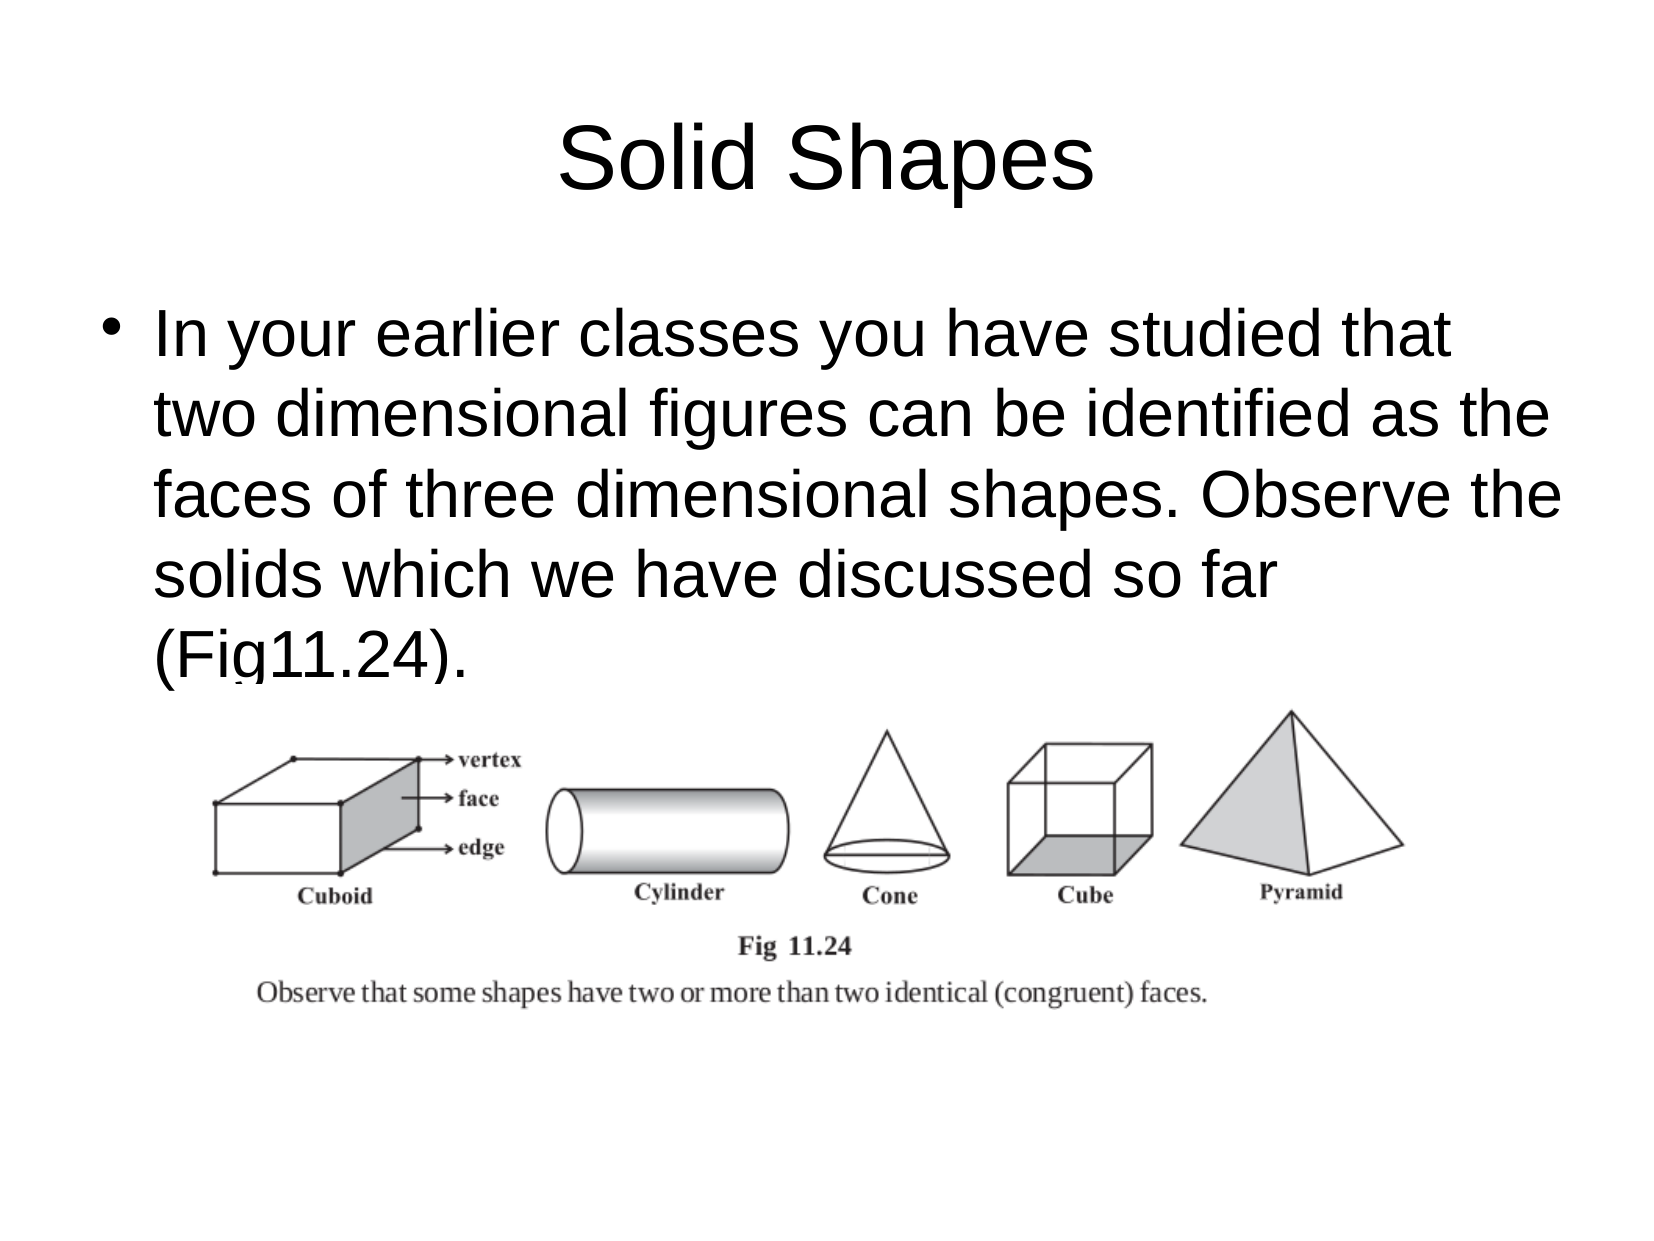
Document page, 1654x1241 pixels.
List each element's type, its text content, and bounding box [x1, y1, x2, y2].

text_box Solid Shapes [82, 49, 1571, 257]
picture [191, 684, 1430, 1010]
text_box In your earlier classes you have studied that two dimensional figures can be identified as the faces of three dimensional shapes. Observe the solids which we have discussed so far (Fig11.24). [82, 290, 1571, 1010]
